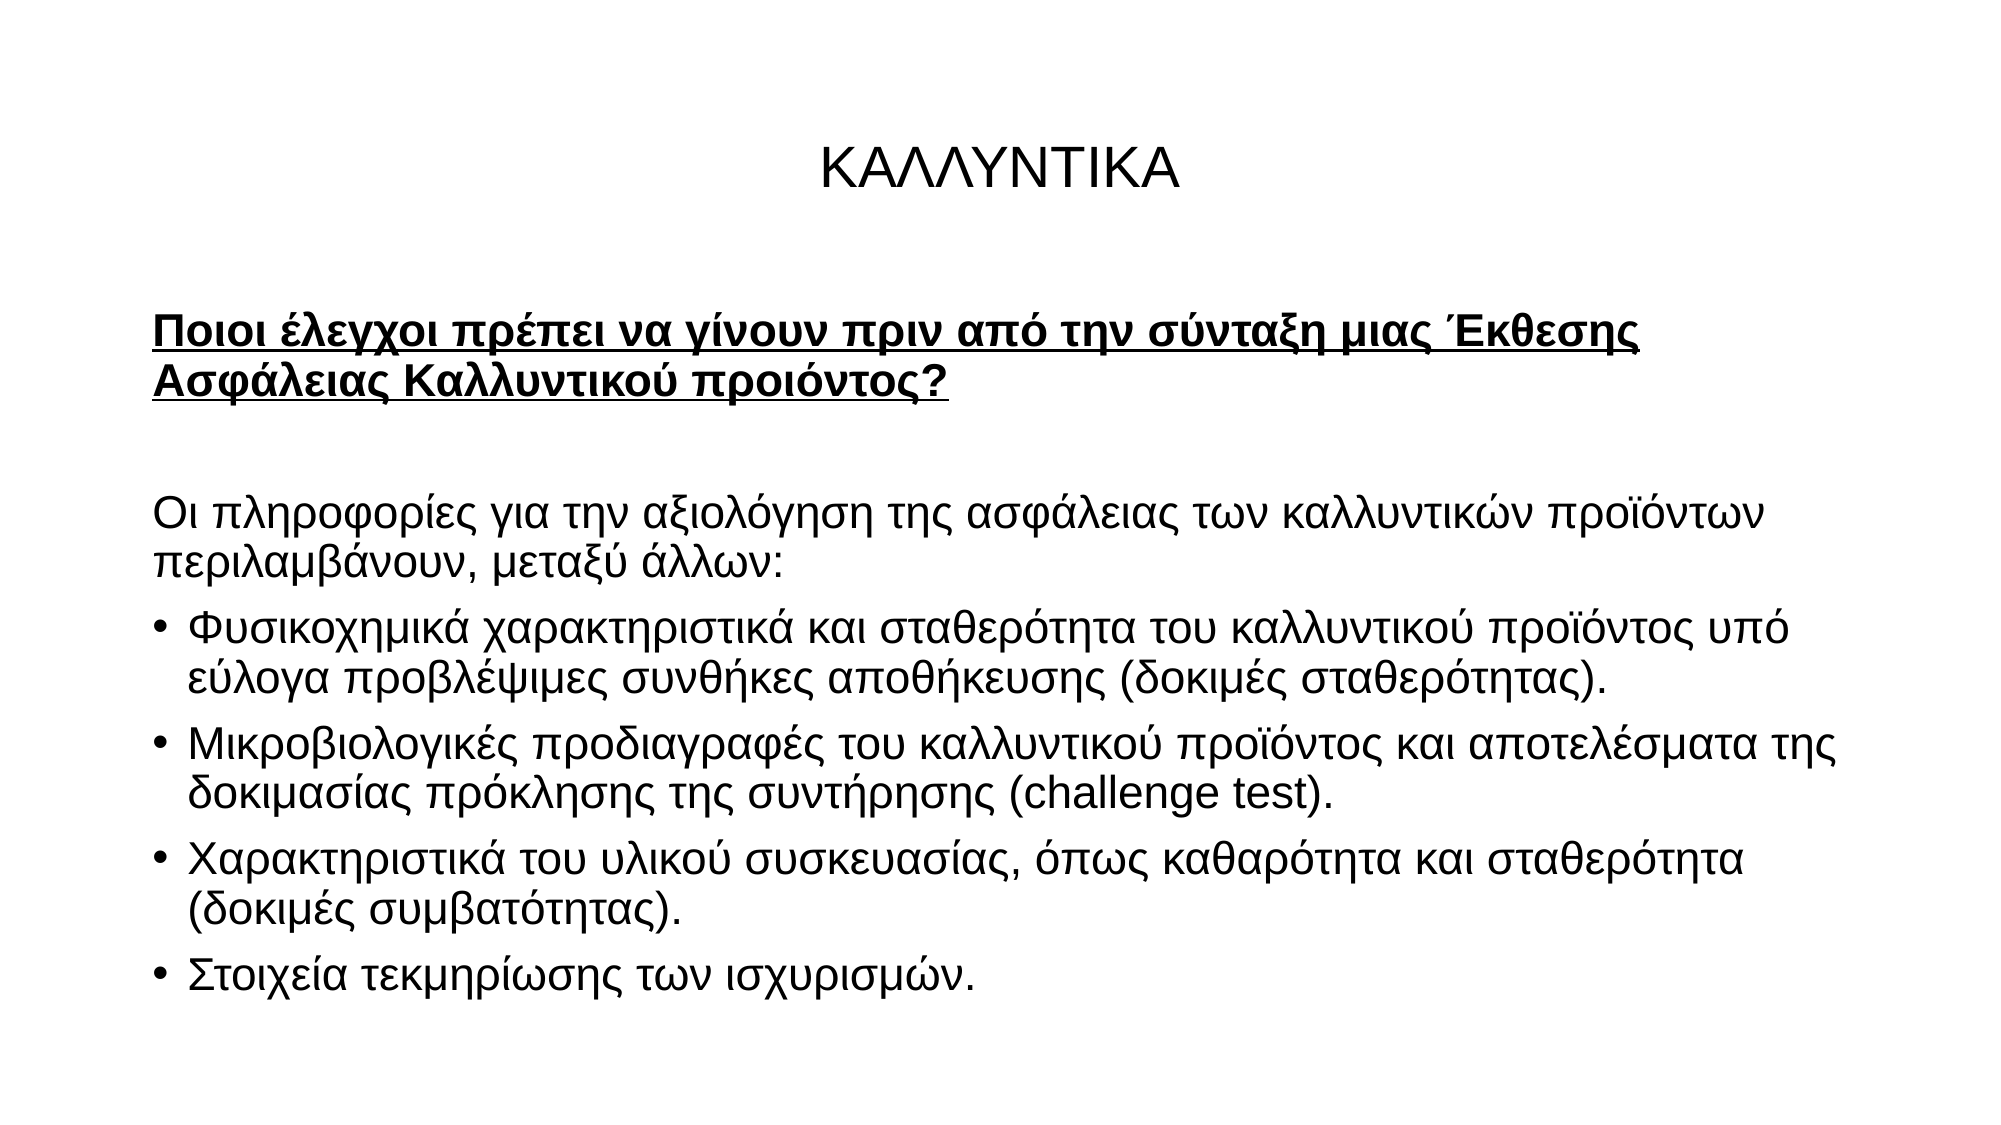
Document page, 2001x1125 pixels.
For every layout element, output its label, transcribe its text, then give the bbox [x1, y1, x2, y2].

title ΚΑΛΛΥΝΤΙΚΑ [137, 59, 1863, 278]
list Ποιοι έλεγχοι πρέπει να γίνουν πριν από την σύνταξη μιας Έκθεσης Ασφάλειας Καλλυντικού προιόντος? Οι πληροφορίες για την αξιολόγηση της ασφάλειας των καλλυντικών προϊόντων περιλαμβάνουν, μεταξύ άλλων: Φυσικοχημικά χαρακτηριστικά και σταθερότητα του καλλυντικού προϊόντος υπό εύλογα προβλέψιμες συνθήκες αποθήκευσης (δοκιμές σταθερότητας). Μικροβιολογικές προδιαγραφές του καλλυντικού προϊόντος και αποτελέσματα της δοκιμασίας πρόκλησης της συντήρησης (challenge test). Χαρακτηριστικά του υλικού συσκευασίας, όπως καθαρότητα και σταθερότητα (δοκιμές συμβατότητας). Στοιχεία τεκμηρίωσης των ισχυρισμών. [137, 299, 1863, 1014]
